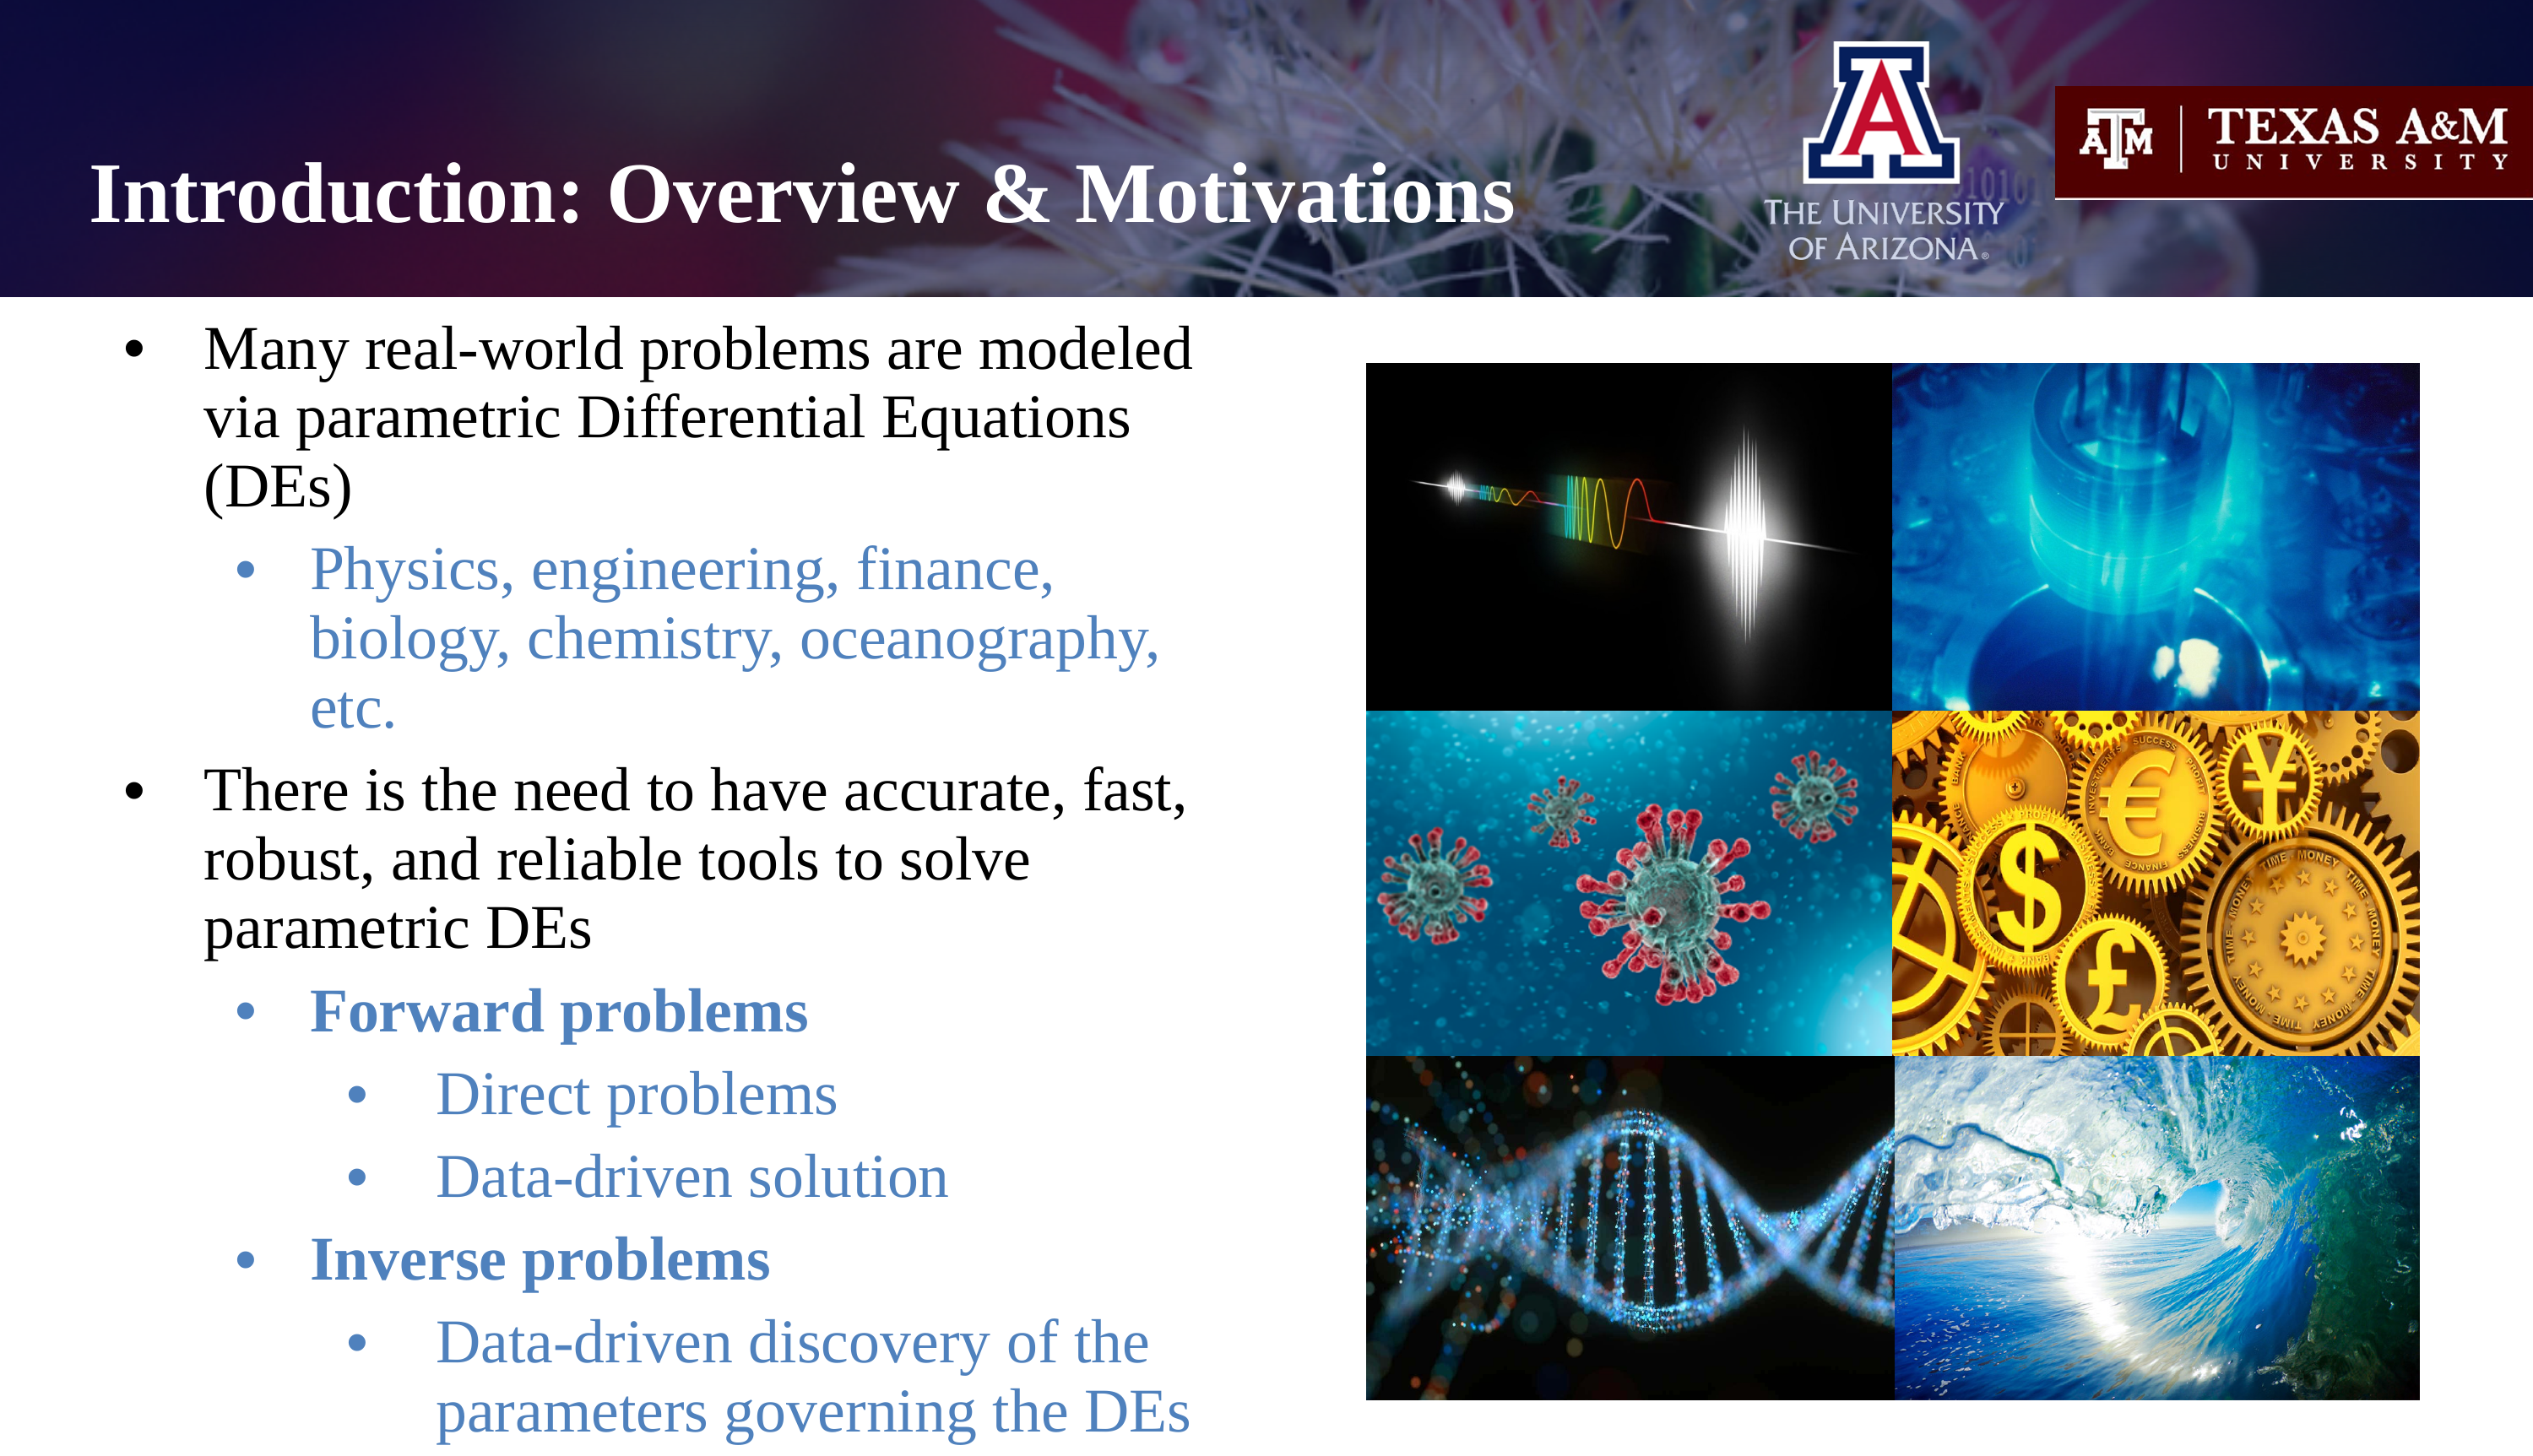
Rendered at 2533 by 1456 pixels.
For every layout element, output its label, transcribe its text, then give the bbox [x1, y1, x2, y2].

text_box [1365, 362, 2420, 1400]
list Introduction: Overview & Motivations [89, 160, 1716, 279]
list Many real-world problems are modeled via parametric Differential Equations (DEs) Physics, engineering, finance, biology, chemistry, oceanography, etc. There is the need to have accurate, fast, robust, and reliable tools to solve parametric DEs Forward problems Direct problems Data-driven solution Inverse problems Data-driven discovery of the parameters governing the DEs [0, 306, 1236, 1456]
picture [0, 0, 2533, 297]
